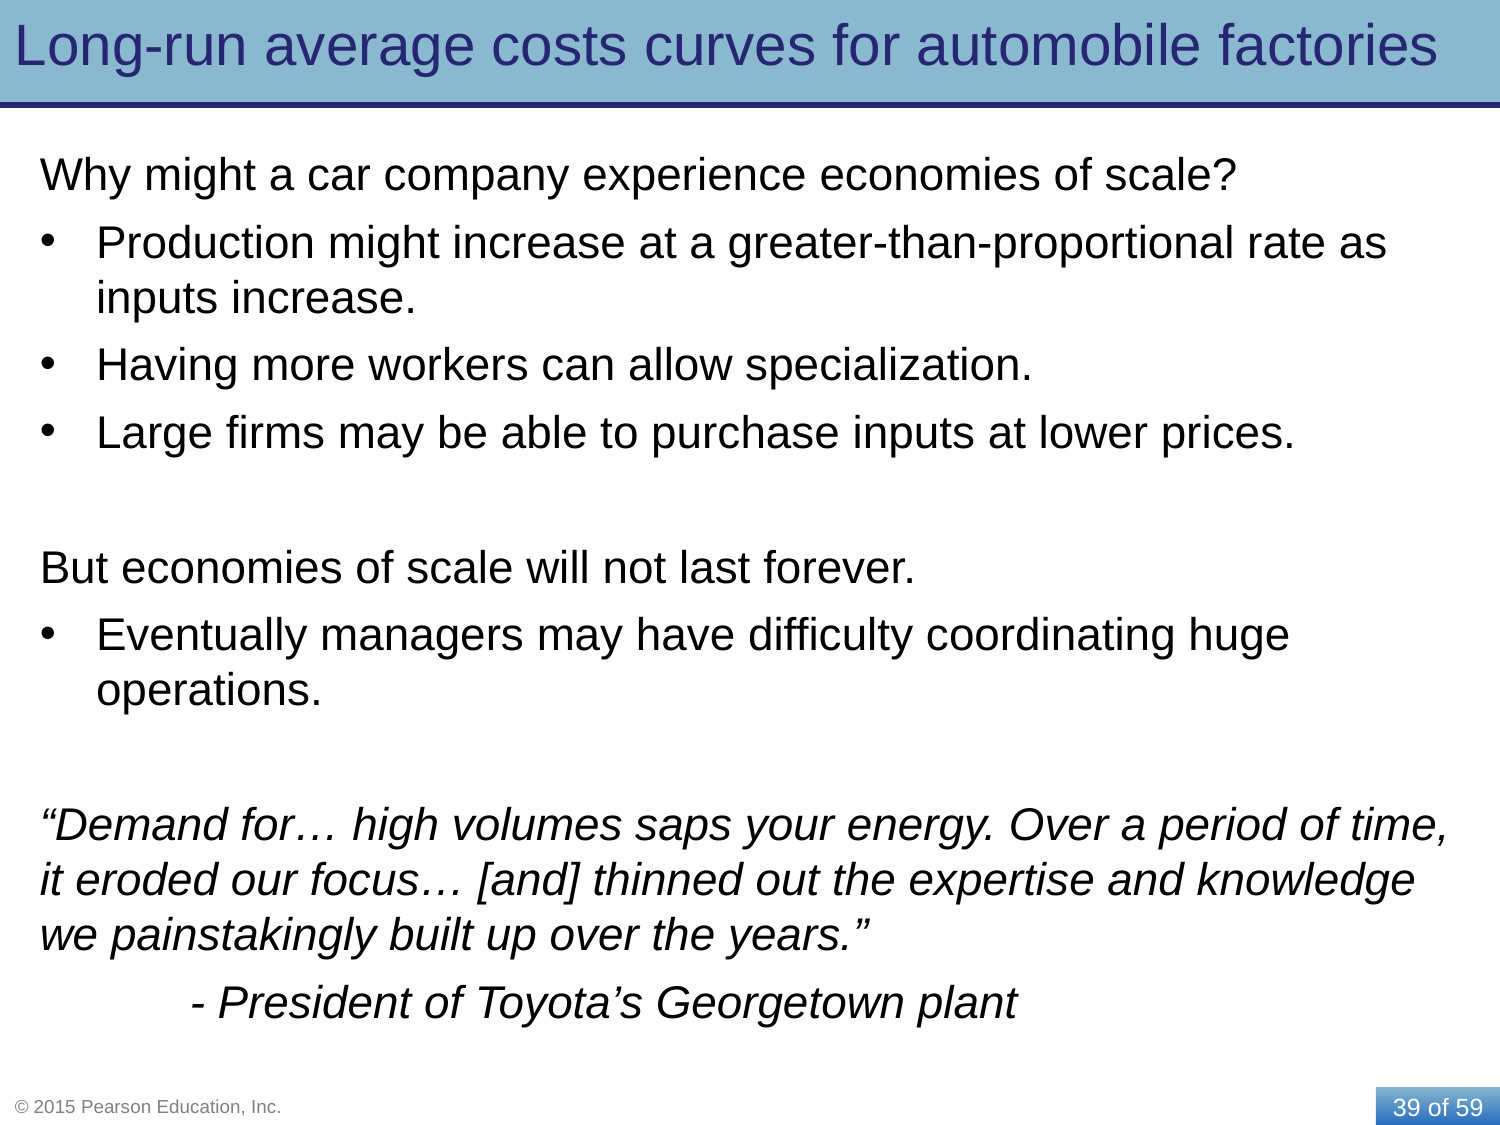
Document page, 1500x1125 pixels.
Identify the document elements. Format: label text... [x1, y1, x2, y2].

title Long-run average costs curves for automobile factories [0, 0, 1500, 105]
list Why might a car company experience economies of scale? Production might increase at a greater-than-proportional rate as inputs increase. Having more workers can allow specialization. Large firms may be able to purchase inputs at lower prices. But economies of scale will not last forever. Eventually managers may have difficulty coordinating huge operations. “Demand for… high volumes saps your energy. Over a period of time, it eroded our focus… [and] thinned out the expertise and knowledge we painstakingly built up over the years.” - President of Toyota’s Georgetown plant [24, 137, 1475, 1063]
